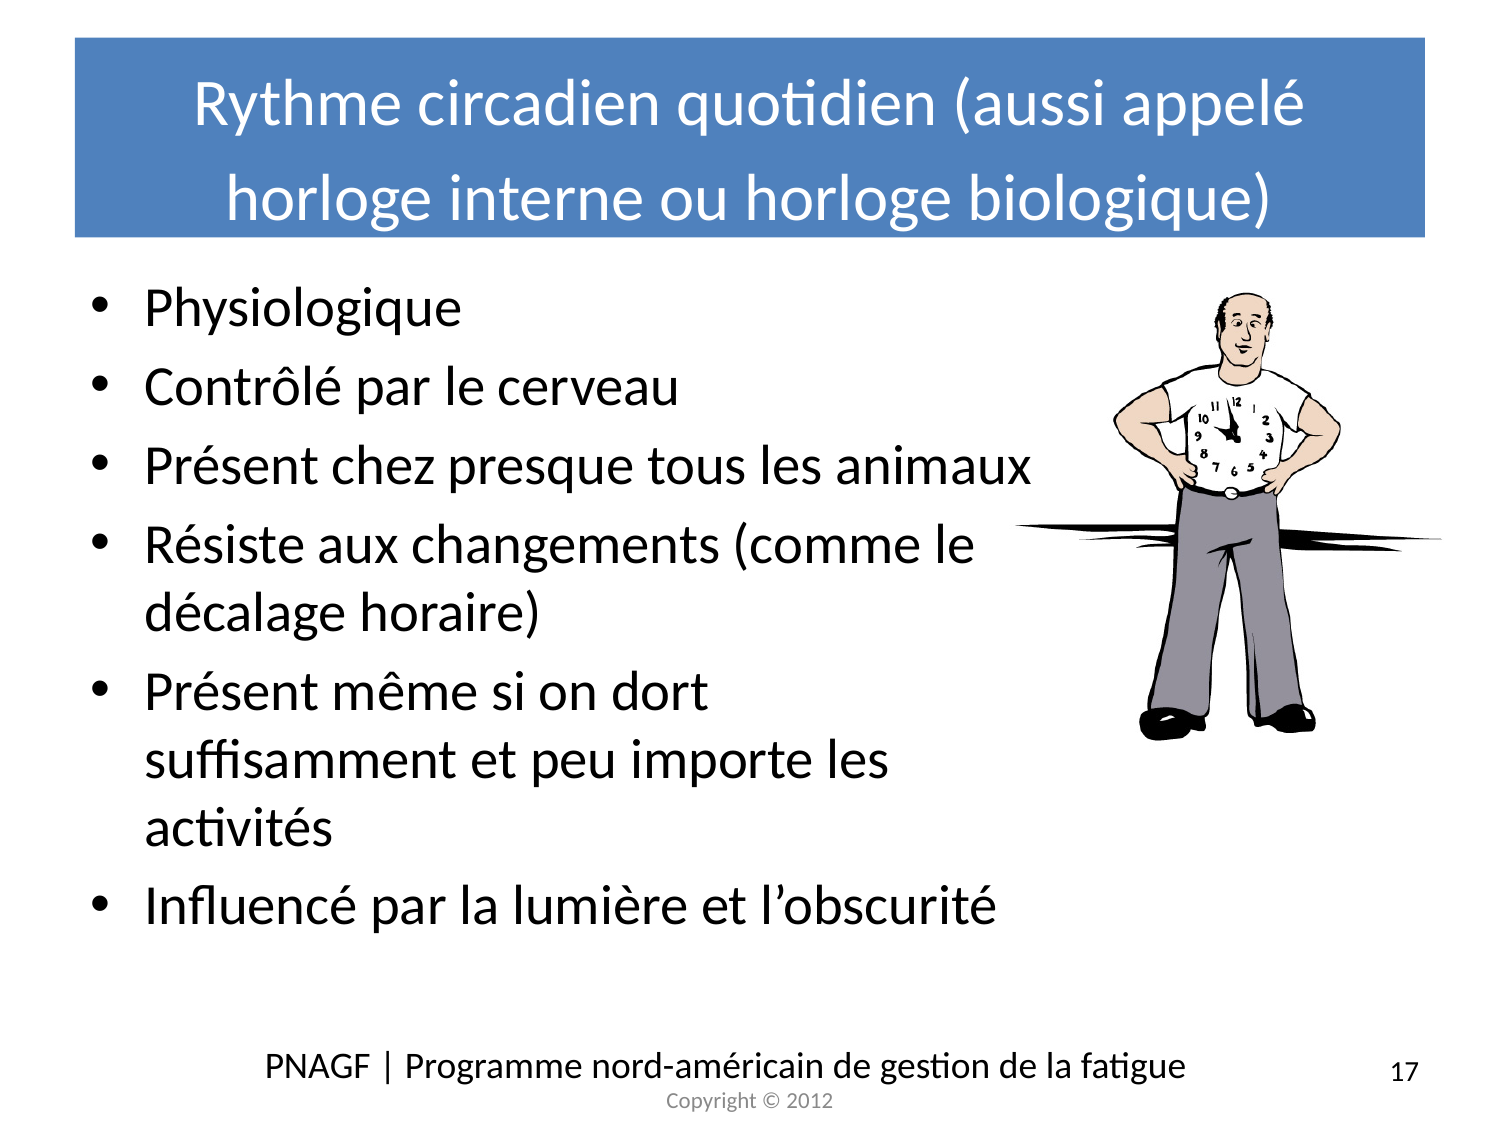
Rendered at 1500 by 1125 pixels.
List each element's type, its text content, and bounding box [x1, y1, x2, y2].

list Physiologique Contrôlé par le cerveau Présent chez presque tous les animaux Résiste aux changements (comme le décalage horaire) Présent même si on dort suffisamment et peu importe les activités Influencé par la lumière et l’obscurité [75, 262, 1050, 1005]
title Rythme circadien quotidien (aussi appelé horloge interne ou horloge biologique) [75, 45, 1425, 233]
picture [1008, 287, 1451, 751]
